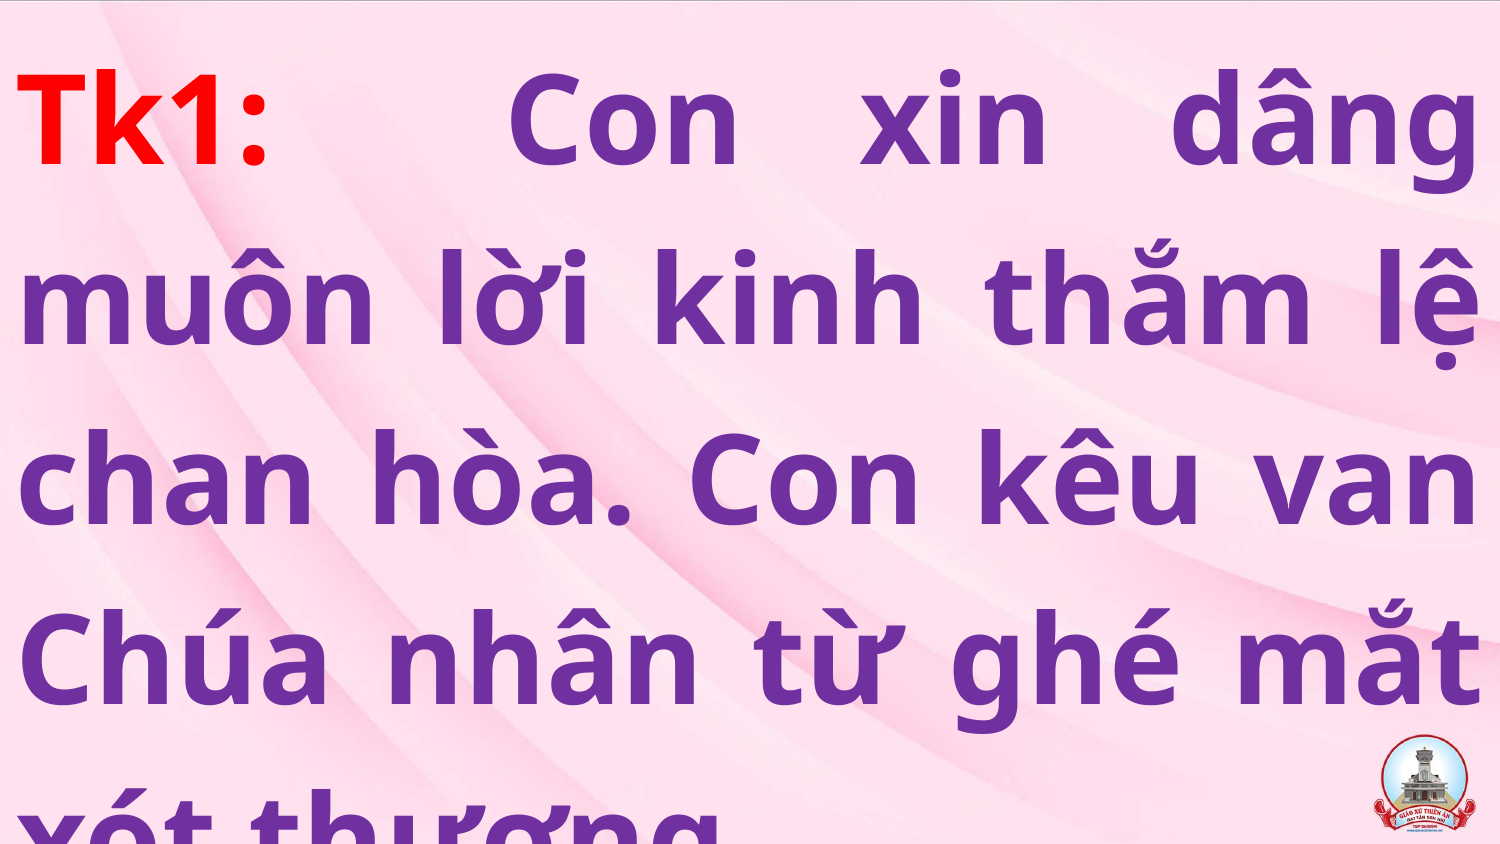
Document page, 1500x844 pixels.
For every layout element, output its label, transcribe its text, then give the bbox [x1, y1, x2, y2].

list Tk1: Con xin dâng muôn lời kinh thắm lệ chan hòa. Con kêu van Chúa nhân từ ghé mắt xót thương. [0, 1, 1500, 844]
